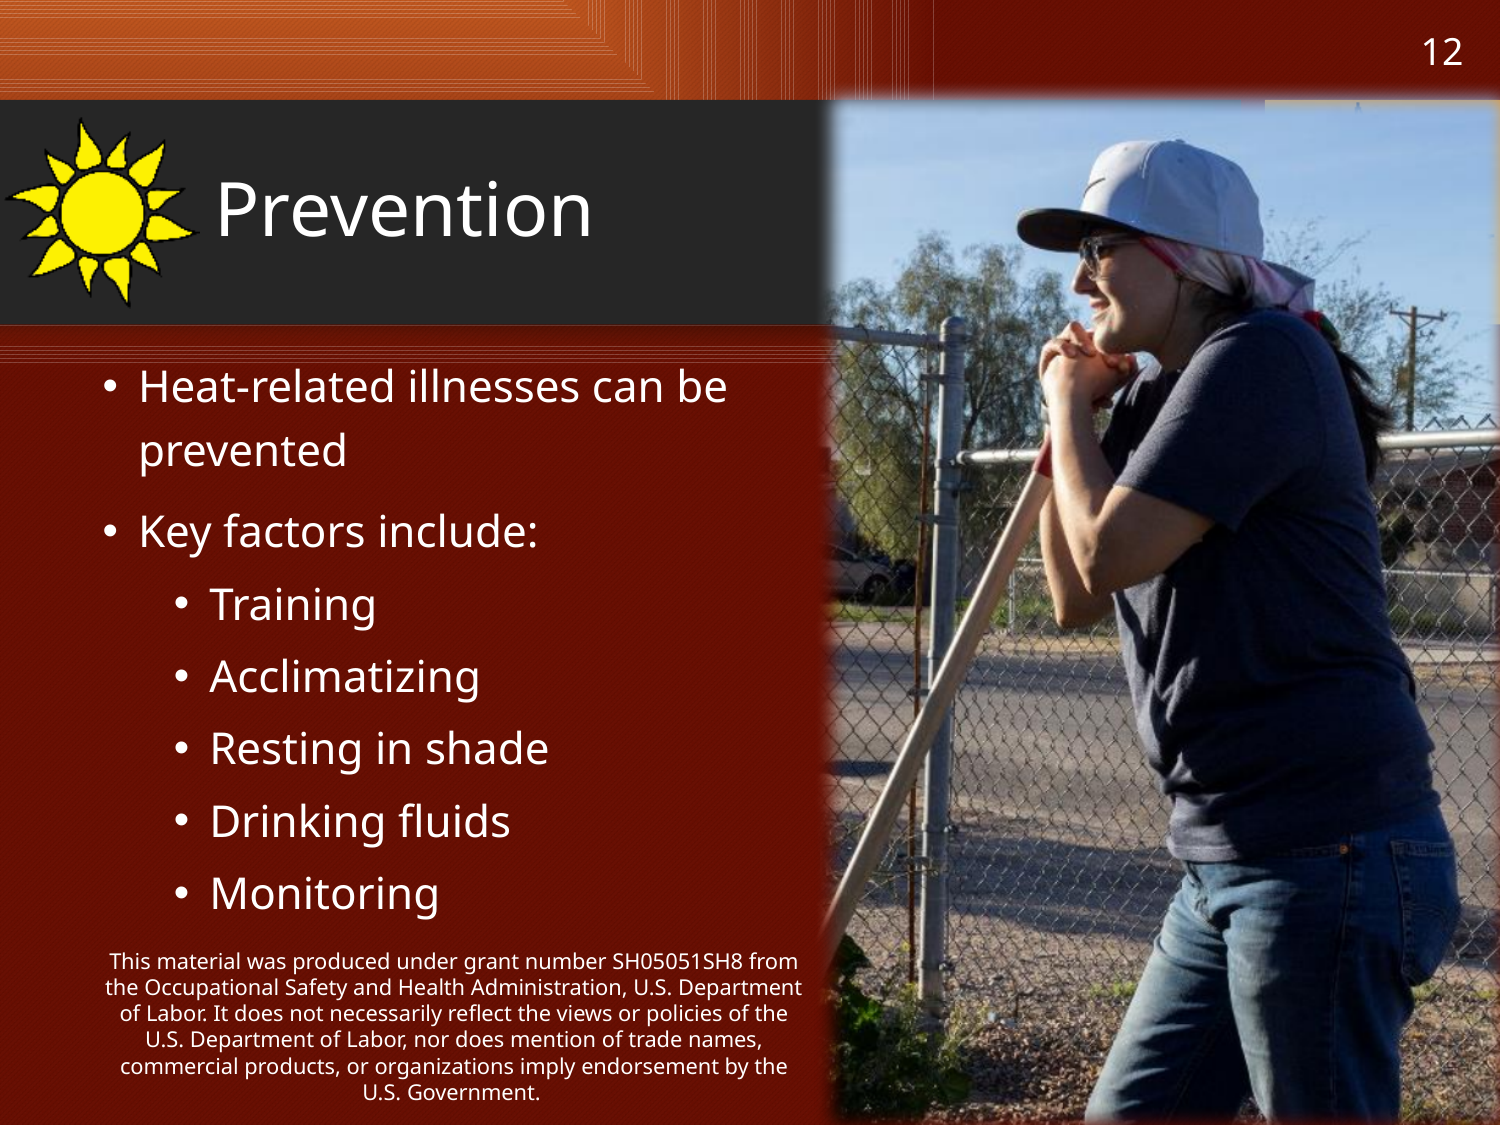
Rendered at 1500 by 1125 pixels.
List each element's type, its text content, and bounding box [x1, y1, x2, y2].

picture [0, 80, 1500, 1125]
list Heat-related illnesses can be prevented Key factors include: Training Acclimatizing Resting in shade Drinking fluids Monitoring [87, 340, 814, 927]
footer This material was produced under grant number SH05051SH8 from the Occupational Safety and Health Administration, U.S. Department of Labor. It does not necessarily reflect the views or policies of the U.S. Department of Labor, nor does mention of trade names, commercial products, or organizations imply endorsement by the U.S. Government. [87, 958, 814, 1094]
title Prevention [199, 123, 814, 301]
picture [4, 116, 200, 309]
